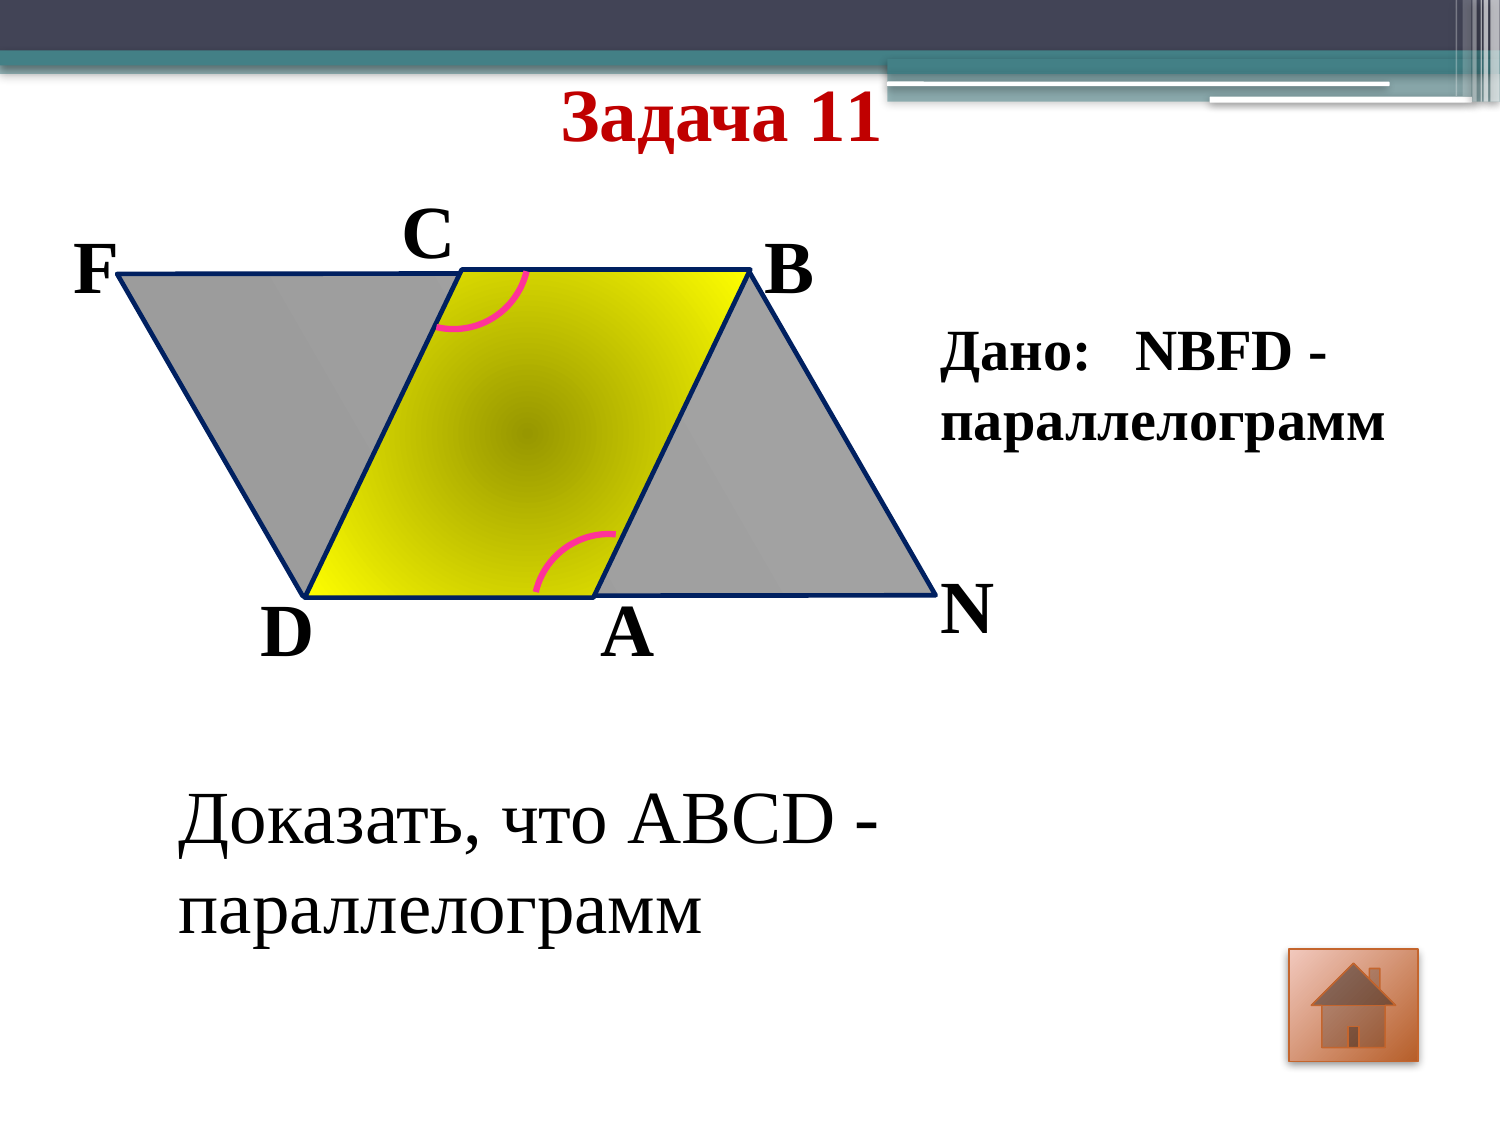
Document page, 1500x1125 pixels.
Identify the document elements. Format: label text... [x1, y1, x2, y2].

text_box N [925, 550, 997, 656]
text_box F [58, 210, 129, 316]
text_box [613, 276, 925, 598]
text_box [535, 533, 616, 604]
title Задача 11 [46, 58, 1397, 164]
text_box [129, 272, 446, 574]
text_box C [386, 175, 457, 281]
text_box A [585, 574, 657, 679]
text_box Дано: NBFD -параллелограмм [925, 304, 1407, 460]
text_box B [750, 210, 821, 316]
text_box [314, 267, 750, 600]
text_box Доказать, что ABCD - параллелограмм [163, 761, 961, 957]
text_box [436, 254, 528, 330]
text_box [1288, 948, 1419, 1062]
text_box D [246, 574, 317, 679]
